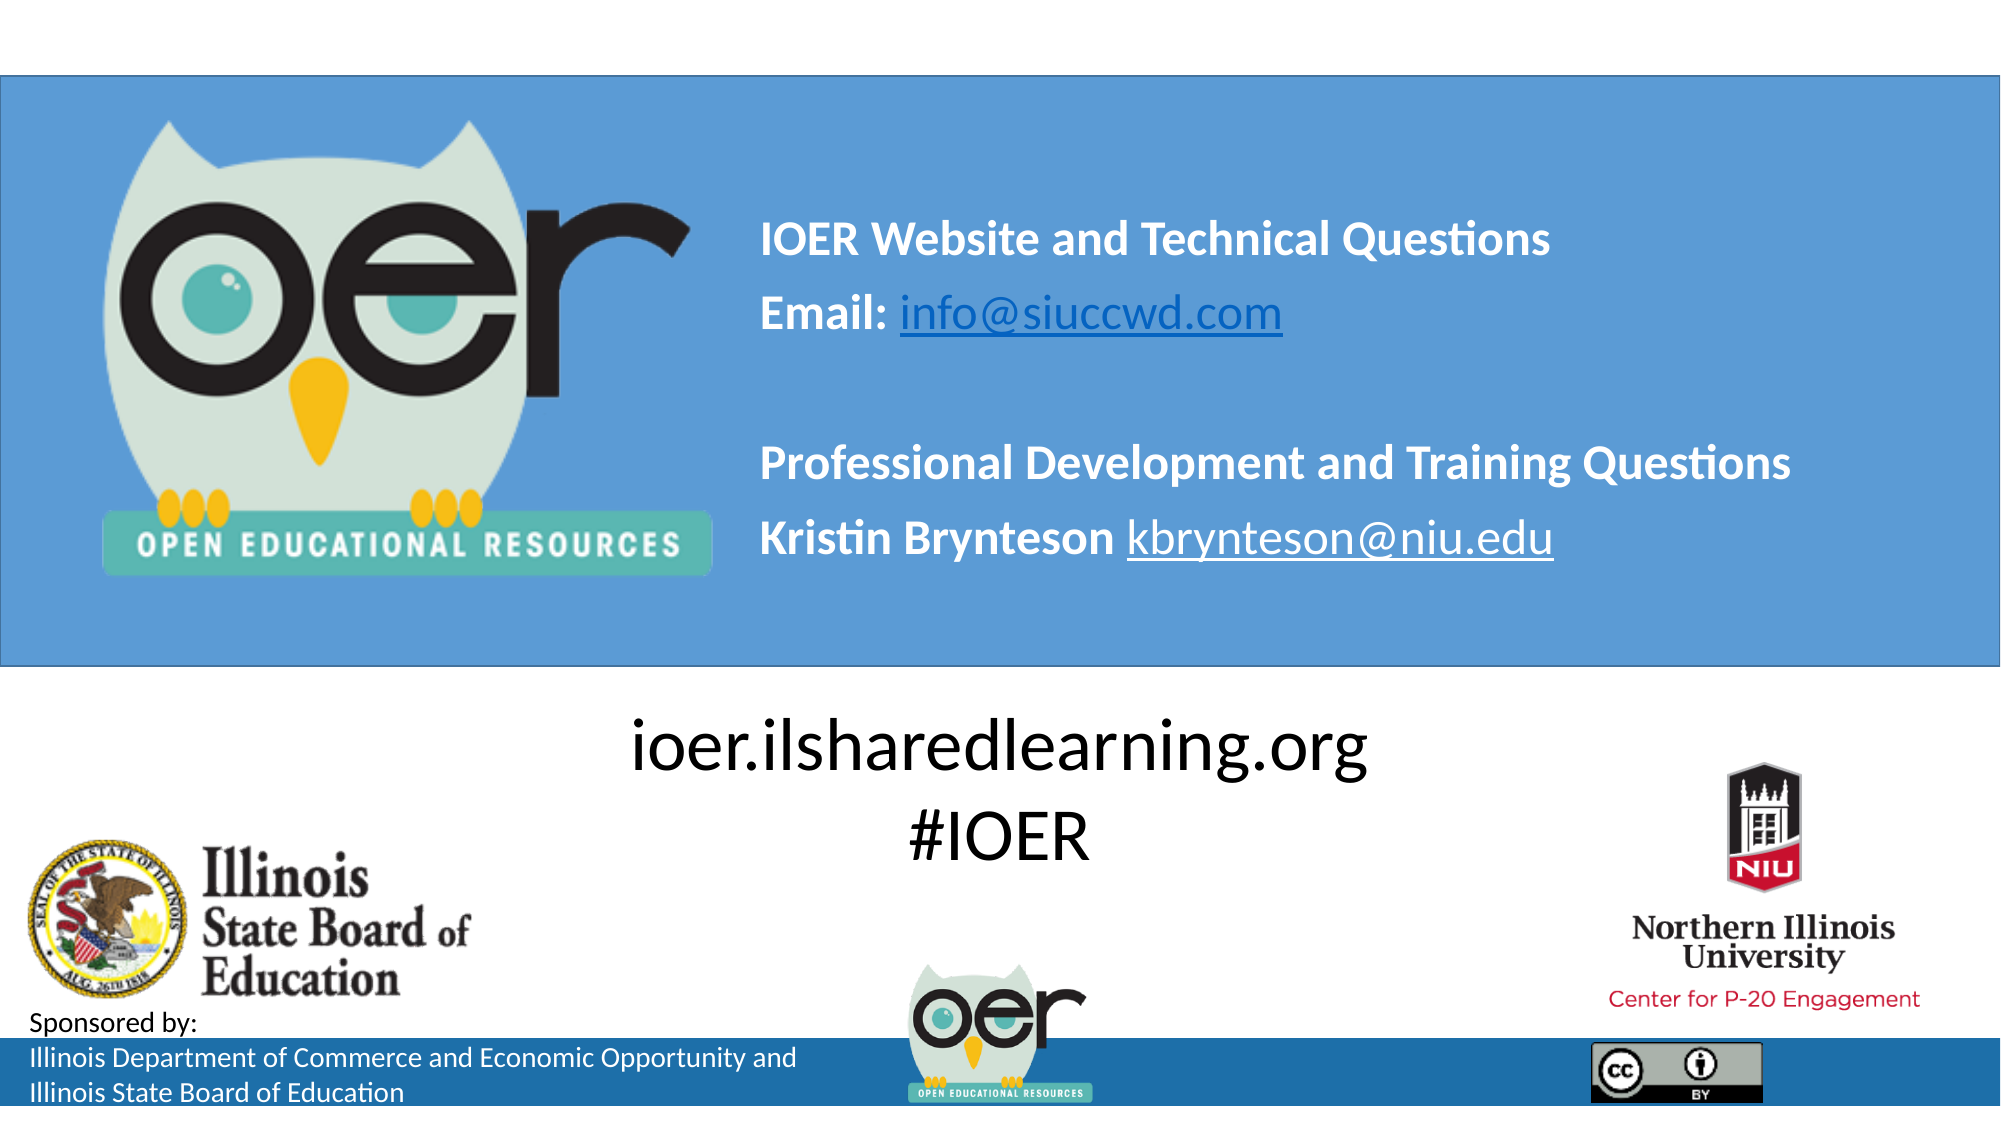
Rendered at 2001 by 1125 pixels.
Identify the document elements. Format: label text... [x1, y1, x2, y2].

picture [1591, 1042, 1763, 1103]
picture [905, 963, 1095, 1103]
picture [95, 119, 721, 578]
text_box Sponsored by: Illinois Department of Commerce and Economic Opportunity and Illinois State Board of Education [14, 996, 846, 1116]
text_box ioer.ilsharedlearning.org #IOER [0, 688, 2000, 944]
subtitle IOER Website and Technical Questions Email: info@siuccwd.com Professional Development and Training Questions Kristin Brynteson kbrynteson@niu.edu [745, 204, 1976, 834]
picture [17, 944, 483, 996]
picture [1609, 944, 1920, 1011]
